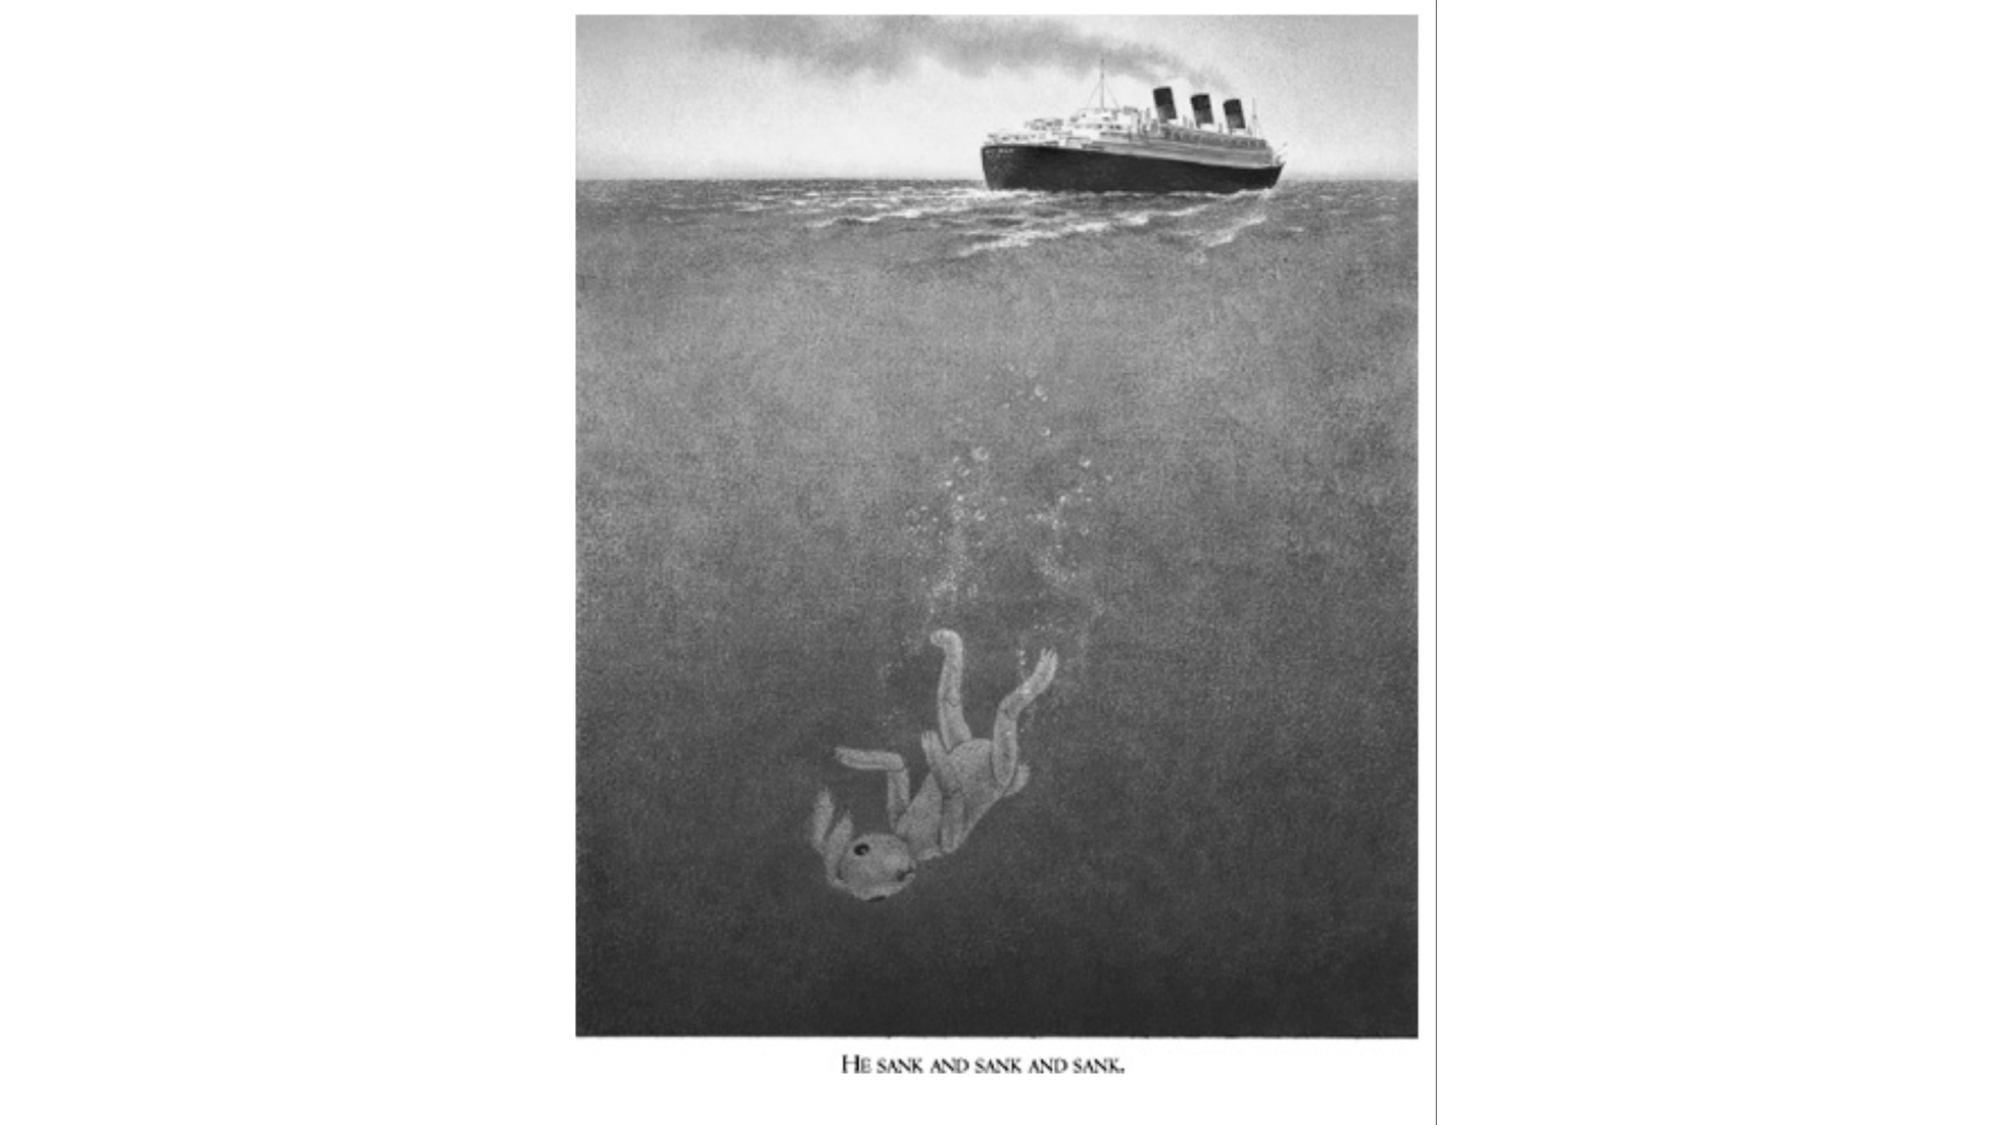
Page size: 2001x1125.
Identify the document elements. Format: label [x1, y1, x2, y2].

picture [562, 0, 1438, 1125]
